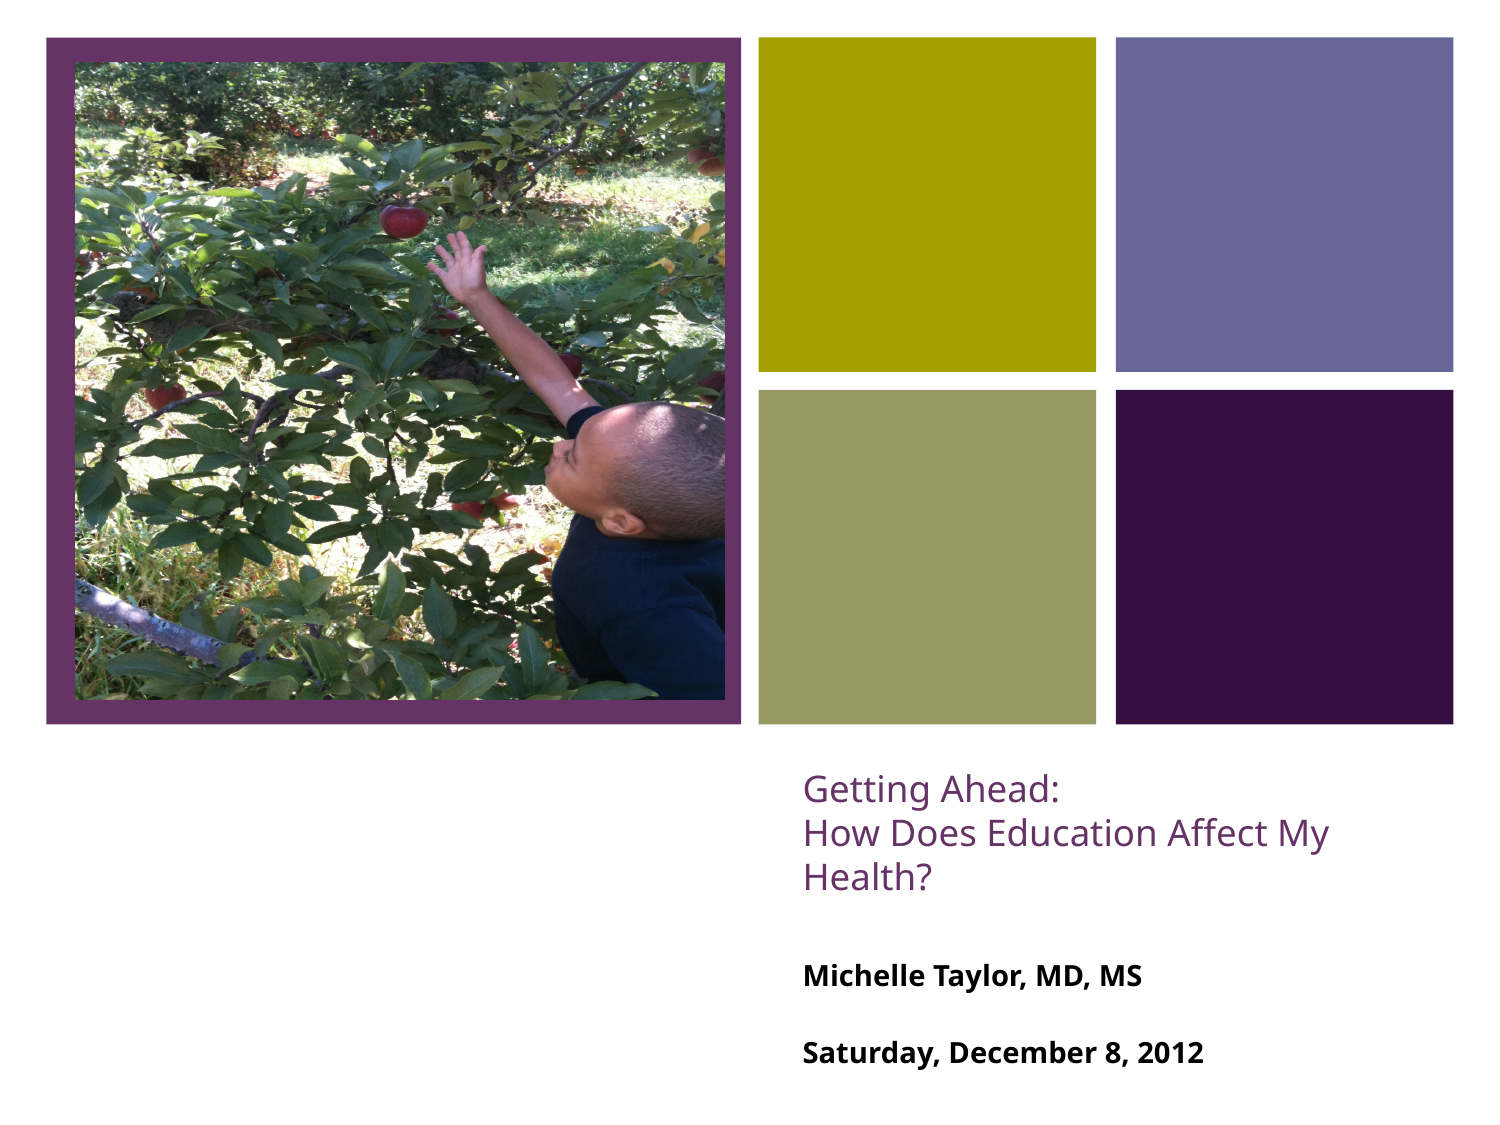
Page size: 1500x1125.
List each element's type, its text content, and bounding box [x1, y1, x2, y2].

picture [74, 61, 726, 701]
subtitle Michelle Taylor, MD, MS Saturday, December 8, 2012 [787, 950, 1450, 1088]
title Getting Ahead: How Does Education Affect My Health? [787, 758, 1450, 950]
